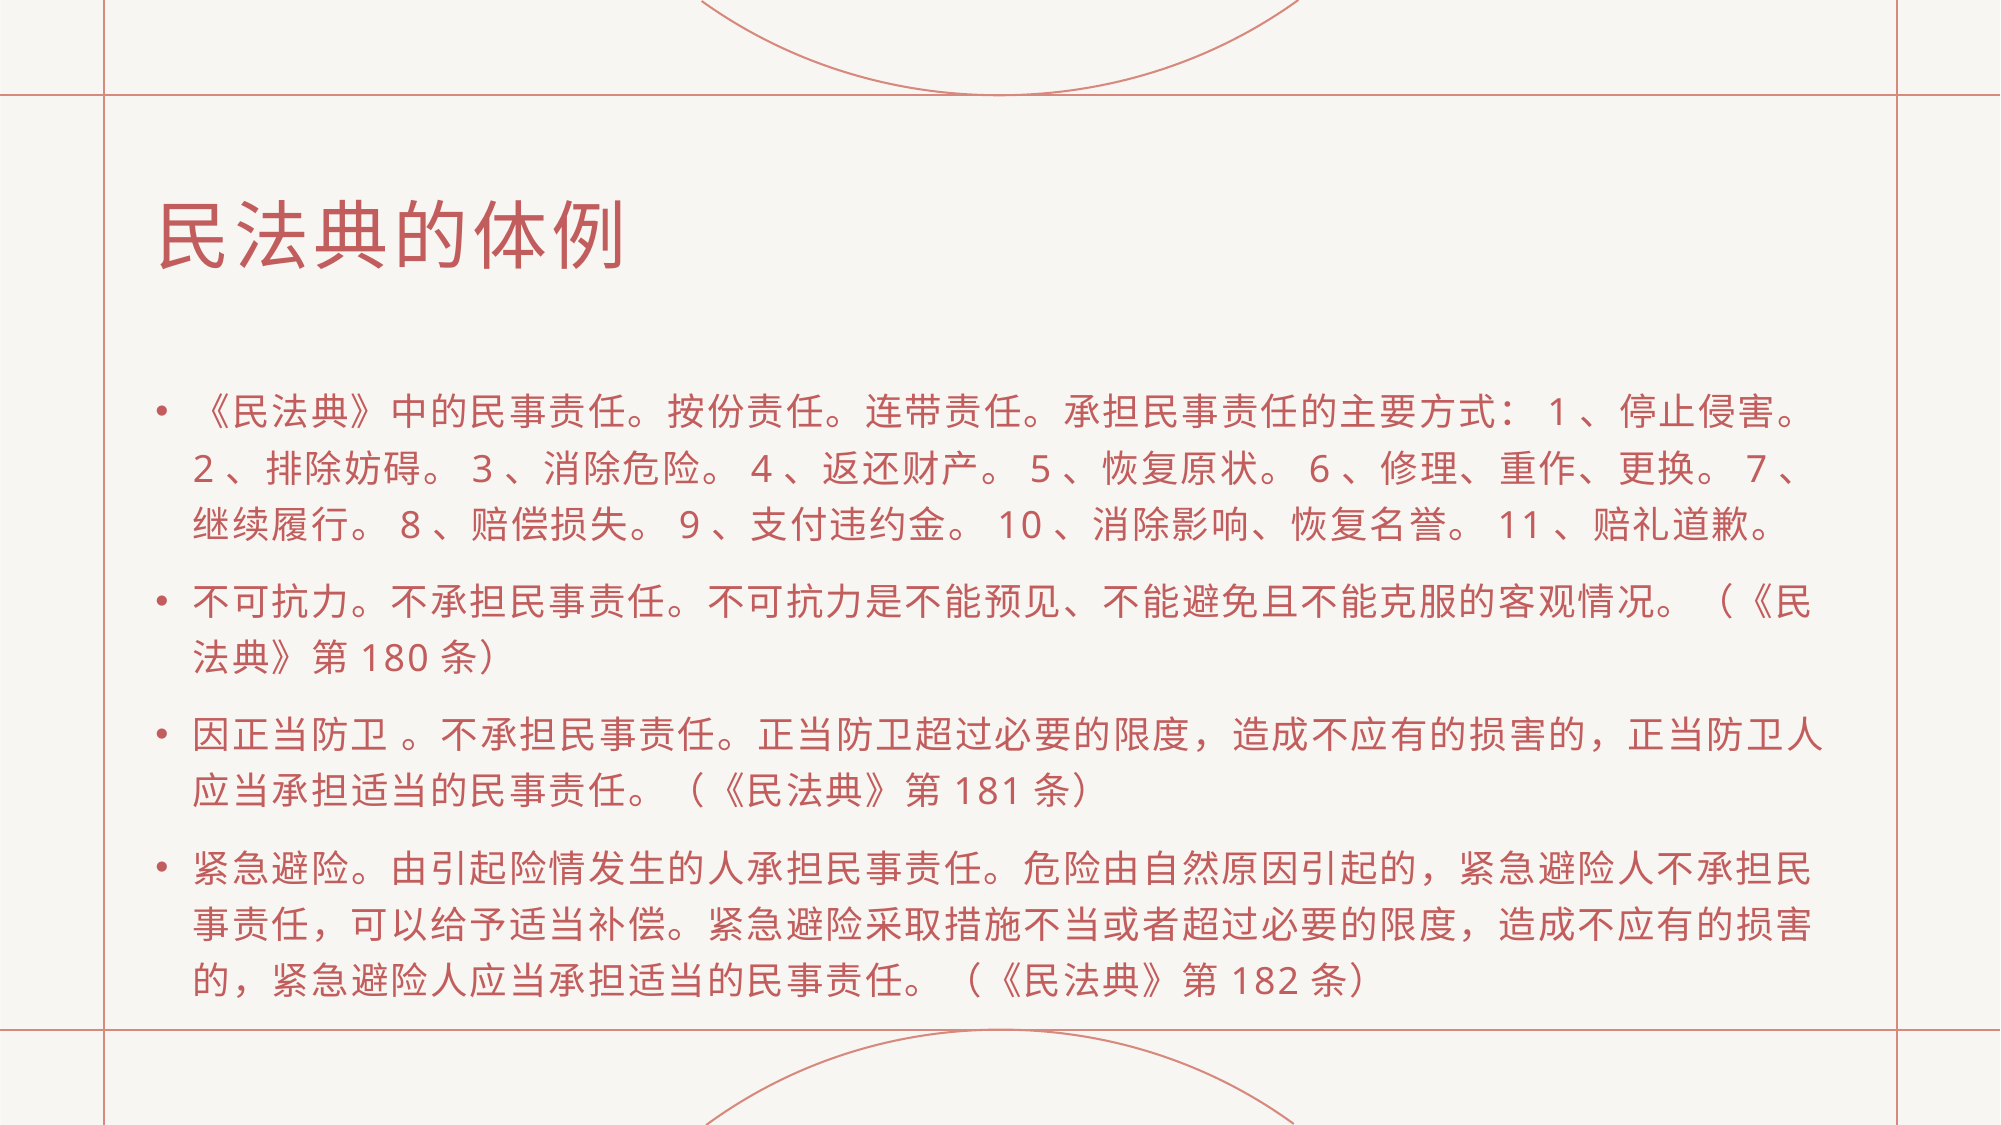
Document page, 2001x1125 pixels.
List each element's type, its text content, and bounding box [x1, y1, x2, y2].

list 《民法典》中的民事责任。按份责任。连带责任。承担民事责任的主要方式：1、停止侵害。2、排除妨碍。3、消除危险。4、返还财产。5、恢复原状。6、修理、重作、更换。7、继续履行。8、赔偿损失。9、支付违约金。10、消除影响、恢复名誉。11、赔礼道歉。 不可抗力。不承担民事责任。不可抗力是不能预见、不能避免且不能克服的客观情况。（《民法典》第180条） 因正当防卫 。不承担民事责任。正当防卫超过必要的限度，造成不应有的损害的，正当防卫人应当承担适当的民事责任。（《民法典》第181条） 紧急避险。由引起险情发生的人承担民事责任。危险由自然原因引起的，紧急避险人不承担民事责任，可以给予适当补偿。紧急避险采取措施不当或者超过必要的限度，造成不应有的损害的，紧急避险人应当承担适当的民事责任。（《民法典》第182条） [137, 359, 1863, 987]
title 民法典的体例 [137, 119, 1863, 337]
